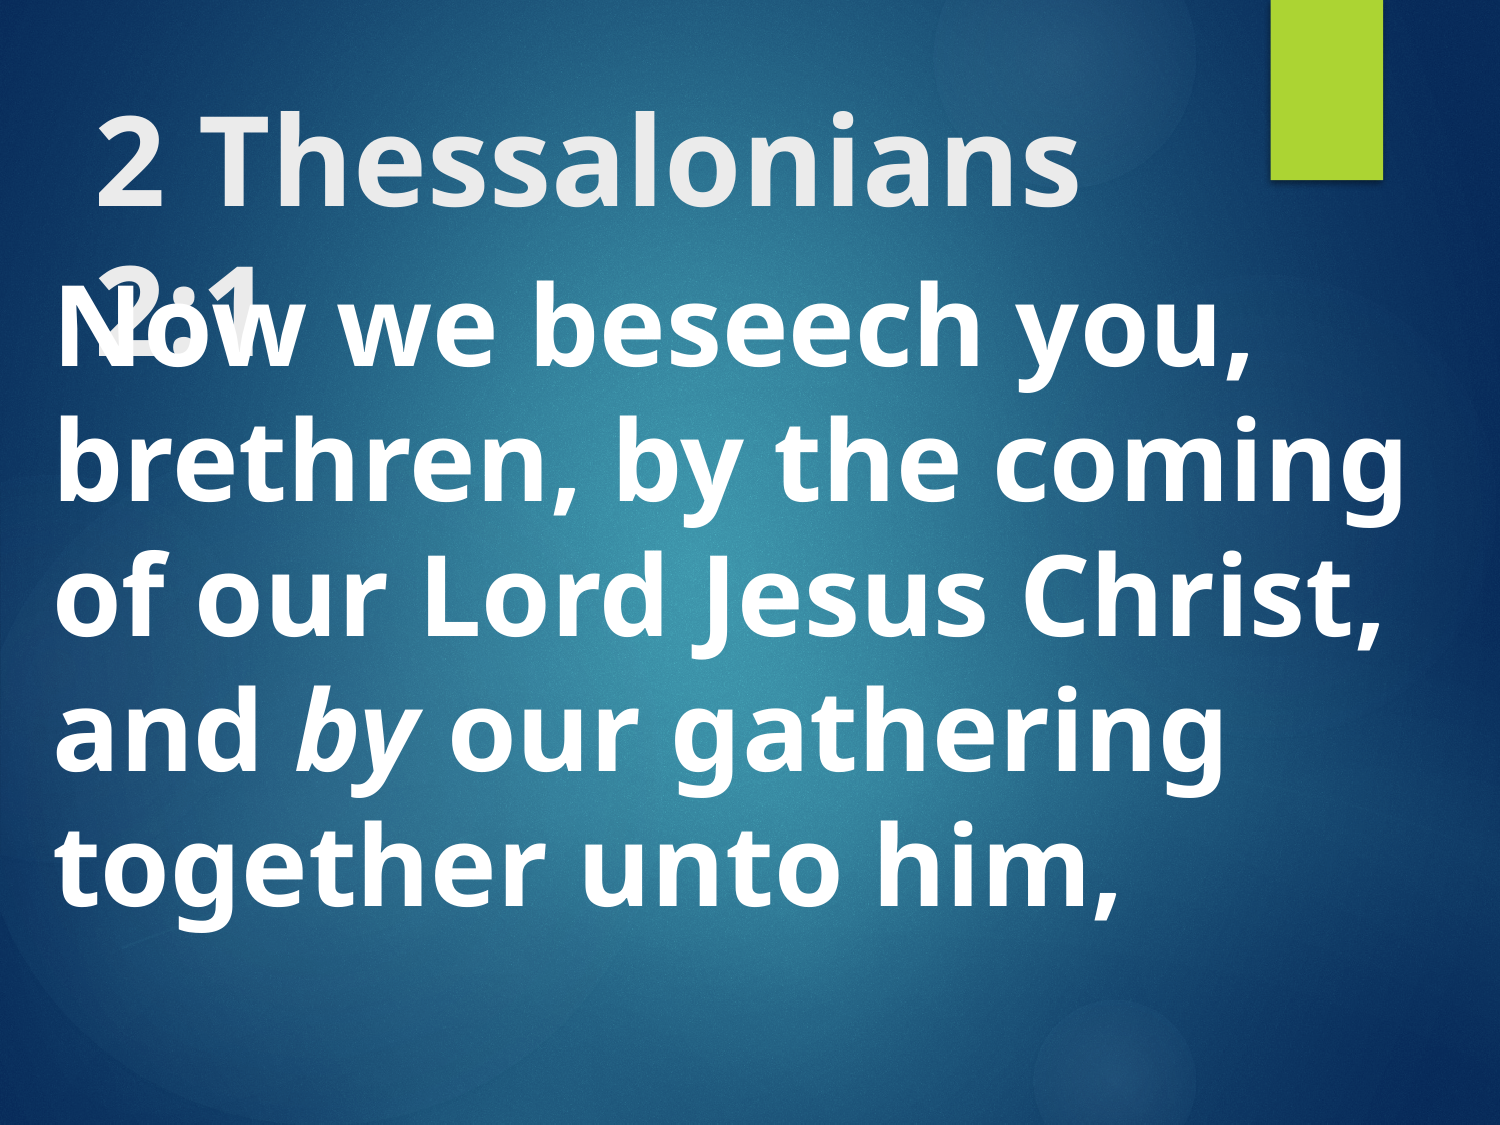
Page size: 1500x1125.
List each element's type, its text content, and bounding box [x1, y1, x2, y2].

list Now we beseech you, brethren, by the coming of our Lord Jesus Christ, and by our gathering together unto him, [37, 245, 1468, 1064]
title 2 Thessalonians 2:1 [79, 74, 1268, 245]
